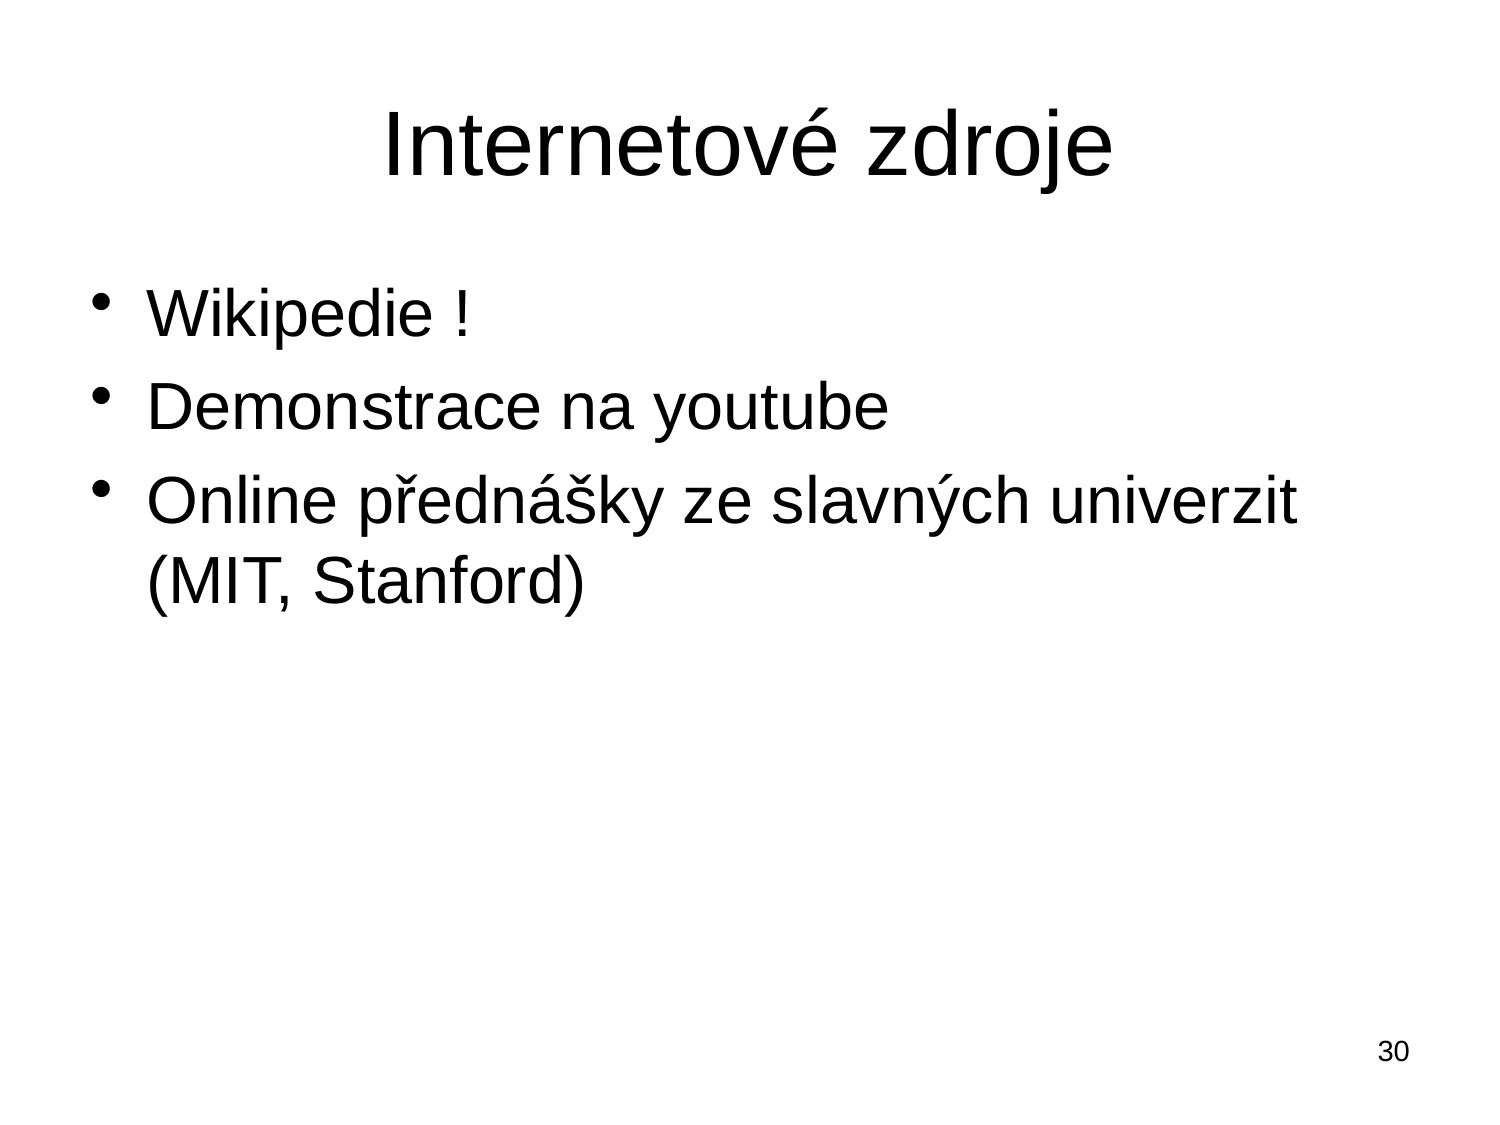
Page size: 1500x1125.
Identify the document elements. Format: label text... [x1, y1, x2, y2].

title Internetové zdroje [75, 45, 1424, 233]
list Wikipedie ! Demonstrace na youtube Online přednášky ze slavných univerzit (MIT, Stanford) [75, 262, 1425, 1005]
slide_number 30 [1074, 1024, 1425, 1103]
